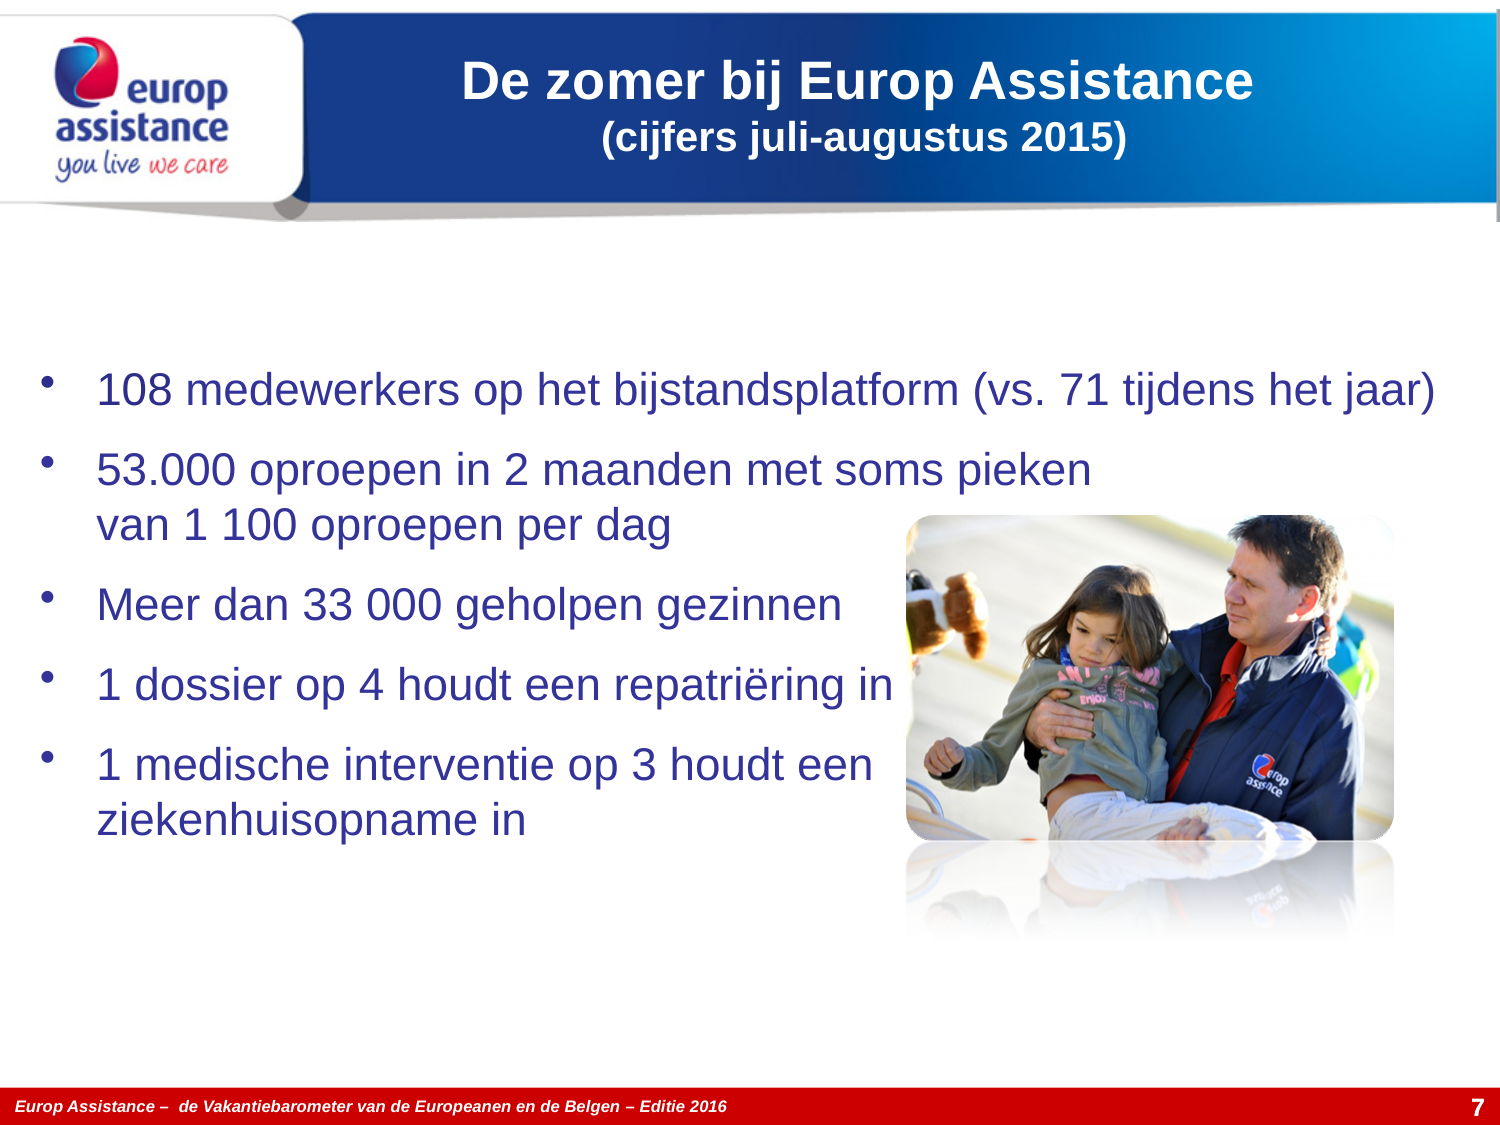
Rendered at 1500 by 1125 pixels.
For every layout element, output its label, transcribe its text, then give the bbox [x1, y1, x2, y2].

title De zomer bij Europ Assistance (cijfers juli-augustus 2015) [221, 37, 1497, 188]
text_box 7 [1401, 1084, 1500, 1125]
list 108 medewerkers op het bijstandsplatform (vs. 71 tijdens het jaar) 53.000 oproepen in 2 maanden met soms pieken van 1 100 oproepen per dag Meer dan 33 000 geholpen gezinnen 1 dossier op 4 houdt een repatriëring in 1 medische interventie op 3 houdt een ziekenhuisopname in [24, 299, 1500, 975]
picture [902, 515, 1398, 1125]
picture [0, 9, 1500, 222]
